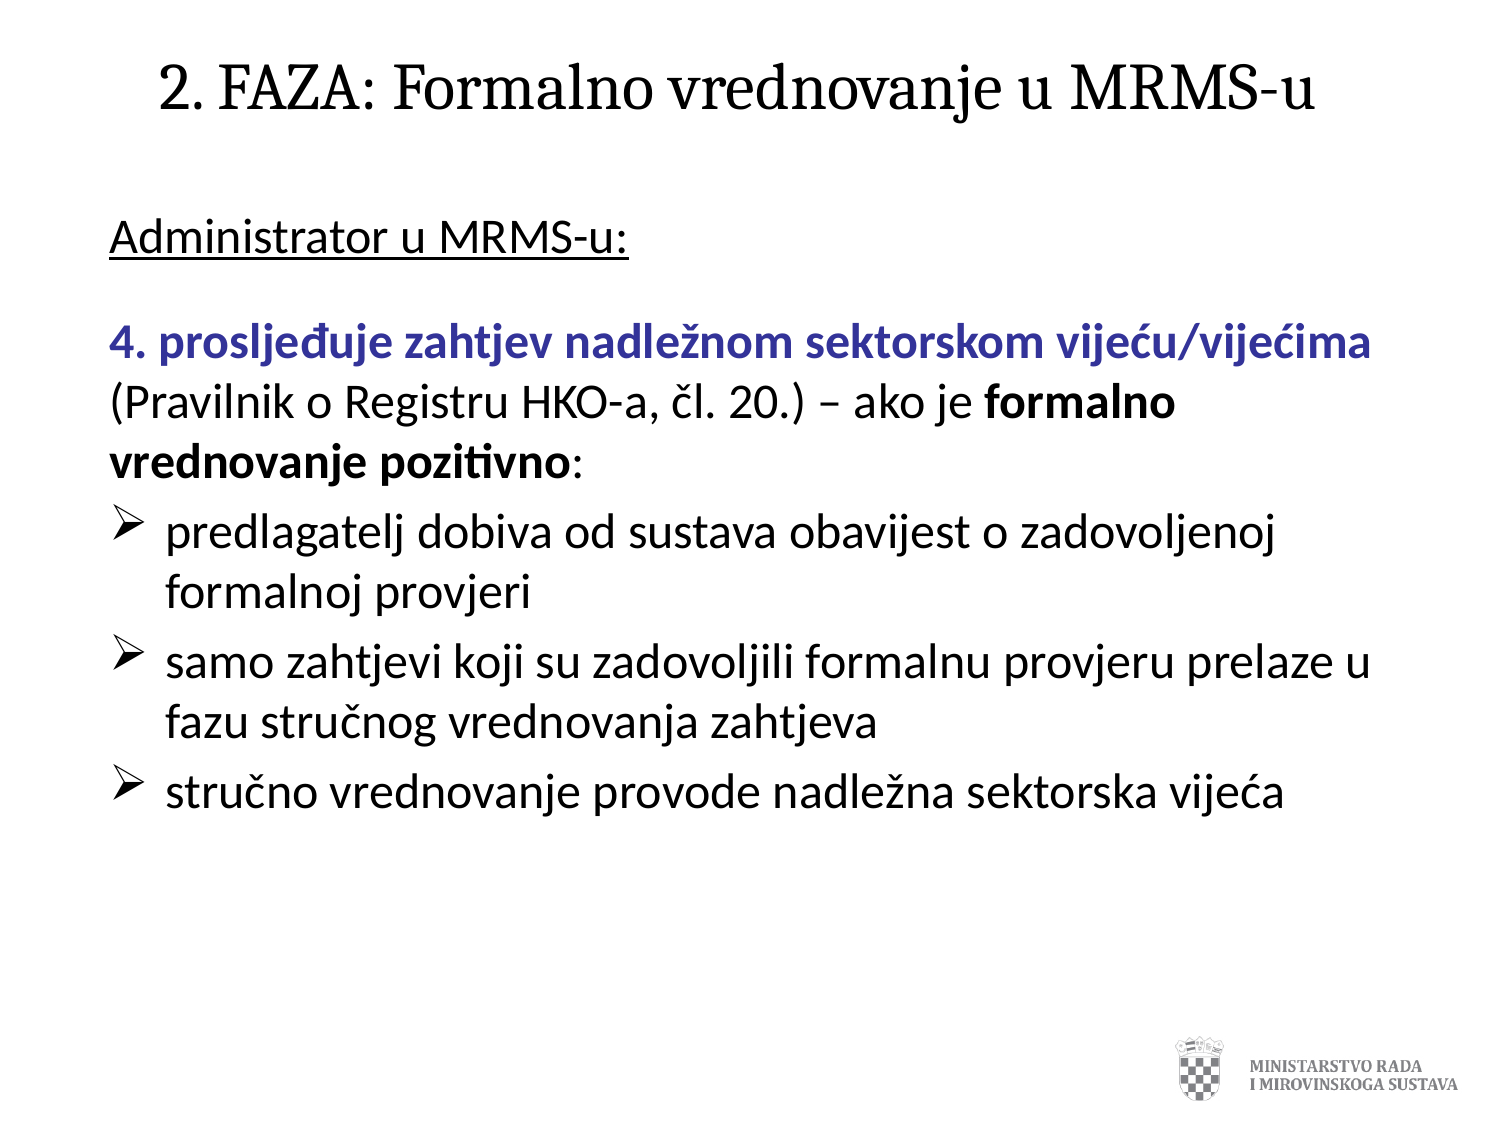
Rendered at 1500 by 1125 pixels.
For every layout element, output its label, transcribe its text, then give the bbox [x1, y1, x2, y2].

title 2. FAZA: Formalno vrednovanje u MRMS-u [63, 30, 1414, 135]
picture [1174, 1035, 1477, 1101]
list Administrator u MRMS-u: 4. prosljeđuje zahtjev nadležnom sektorskom vijeću/vijećima (Pravilnik o Registru HKO-a, čl. 20.) – ako je formalno vrednovanje pozitivno: predlagatelj dobiva od sustava obavijest o zadovoljenoj formalnoj provjeri samo zahtjevi koji su zadovoljili formalnu provjeru prelaze u fazu stručnog vrednovanja zahtjeva stručno vrednovanje provode nadležna sektorska vijeća [94, 196, 1445, 970]
